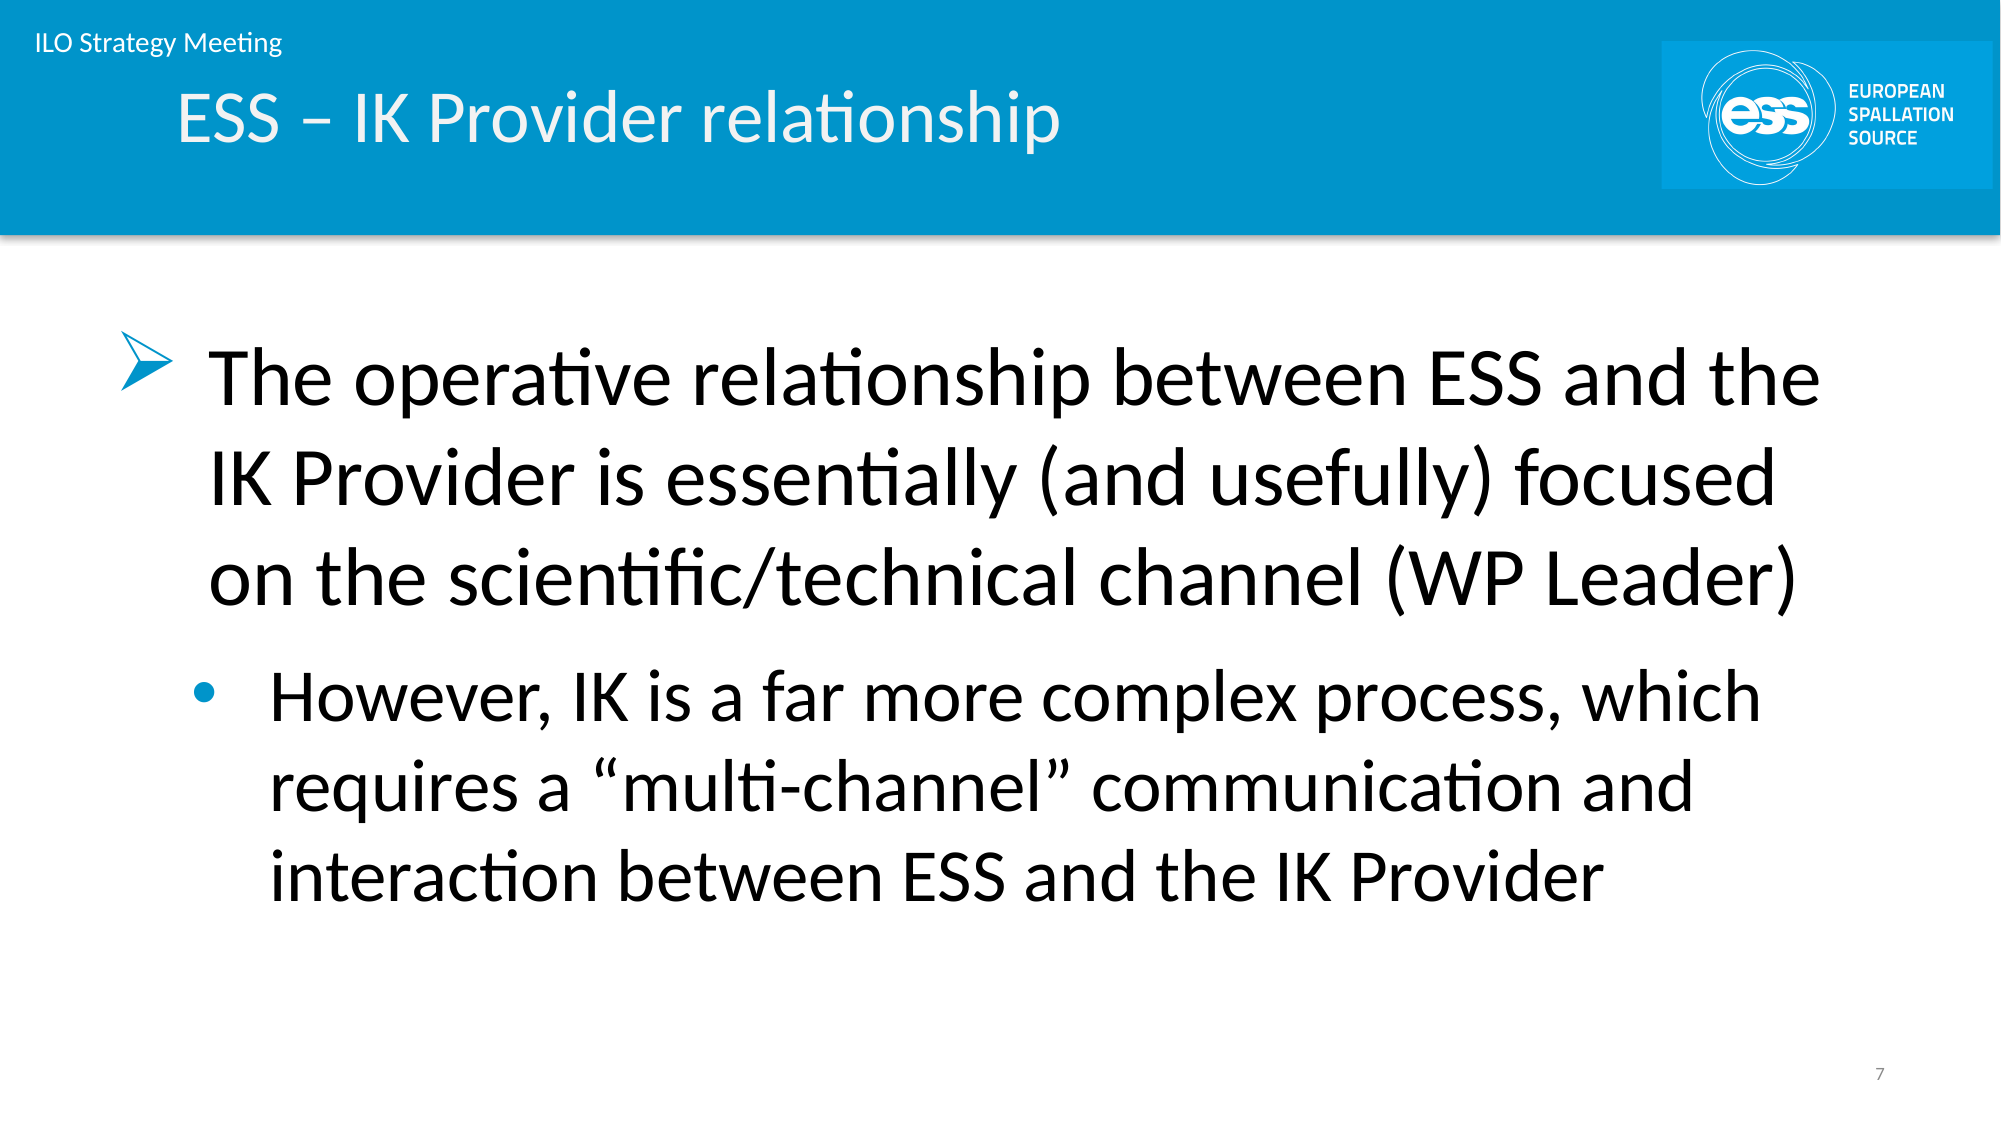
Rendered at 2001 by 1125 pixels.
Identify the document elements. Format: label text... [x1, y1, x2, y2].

picture [1861, 108, 1869, 120]
title ESS – IK Provider relationship [161, 19, 1629, 207]
picture [1899, 85, 1907, 97]
picture [1861, 85, 1870, 97]
picture [1898, 134, 1905, 144]
picture [1872, 108, 1880, 120]
slide_number 7 [1433, 1042, 1900, 1103]
picture [1884, 108, 1890, 121]
picture [1887, 84, 1895, 97]
picture [1874, 131, 1882, 144]
picture [1722, 97, 1809, 134]
picture [1850, 85, 1858, 97]
picture [1910, 85, 1918, 97]
picture [1929, 108, 1936, 120]
picture [1948, 108, 1952, 121]
picture [1939, 85, 1943, 97]
picture [1893, 108, 1900, 121]
picture [1922, 87, 1930, 97]
list The operative relationship between ESS and the IK Provider is essentially (and usefully) focused on the scientific/technical channel (WP Leader) However, IK is a far more complex process, which requires a “multi-channel” communication and interaction between ESS and the IK Provider [99, 314, 1900, 1103]
picture [1913, 108, 1922, 120]
picture [1909, 131, 1916, 144]
picture [1886, 131, 1895, 144]
picture [1874, 85, 1882, 97]
picture [1902, 112, 1911, 121]
